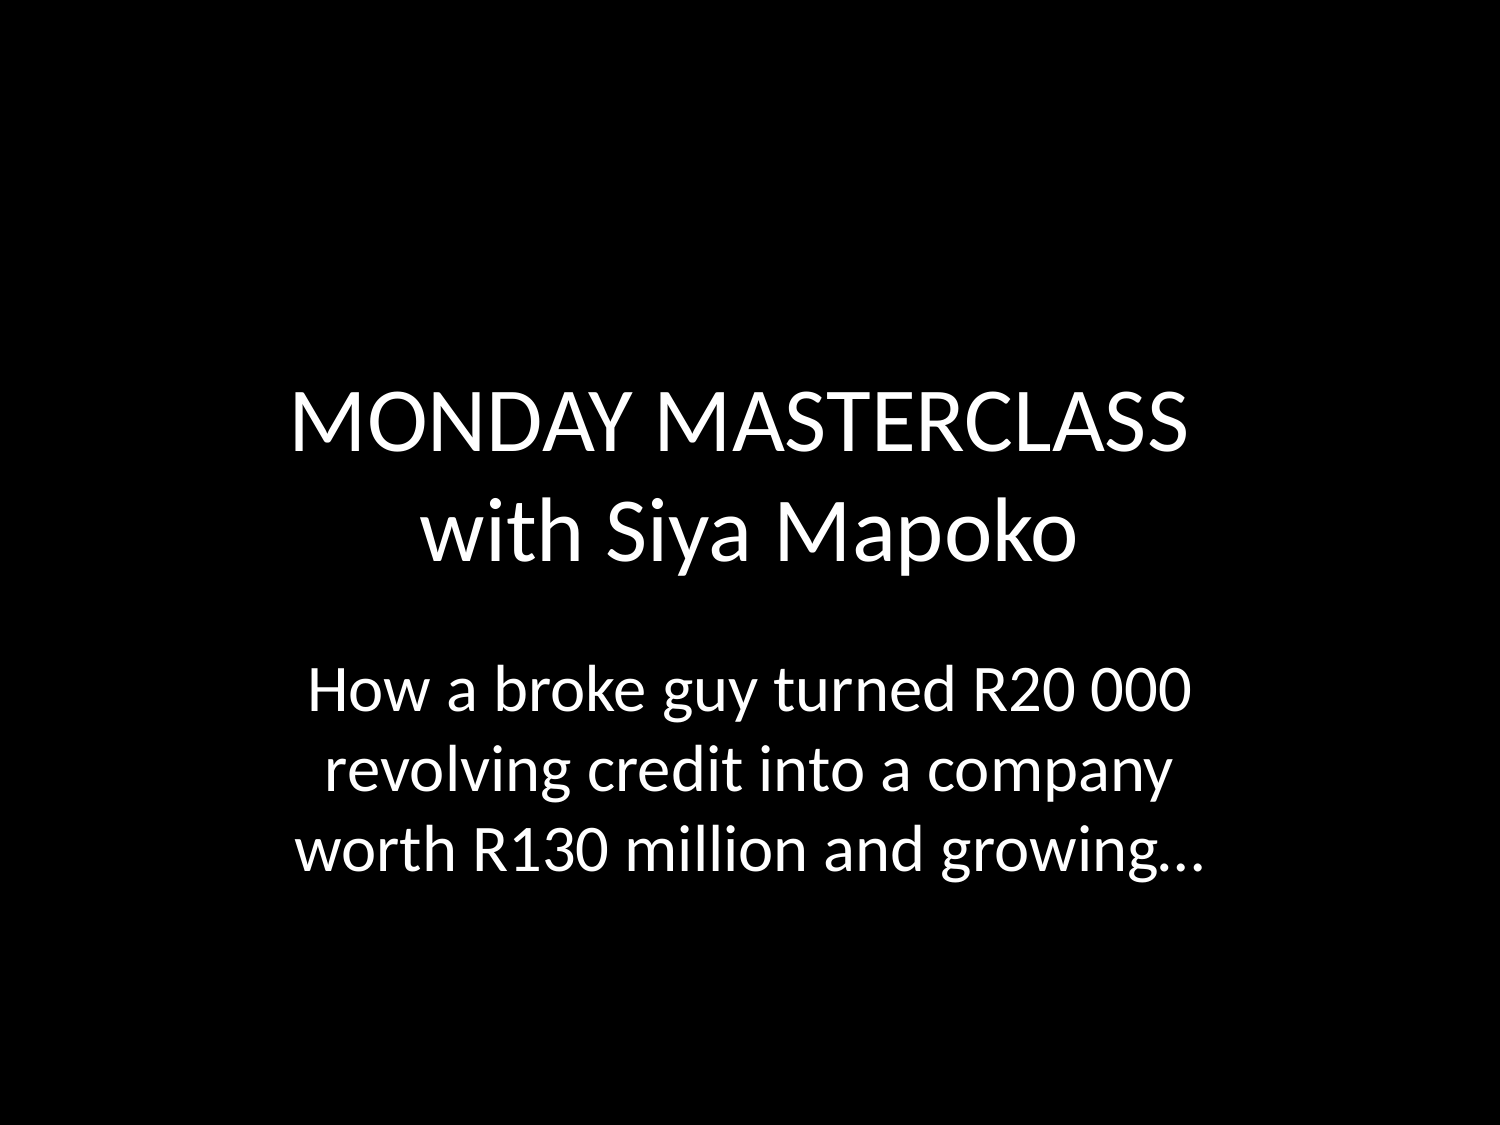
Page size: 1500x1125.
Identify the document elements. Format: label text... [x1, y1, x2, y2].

title MONDAY MASTERCLASS with Siya Mapoko [112, 349, 1388, 591]
subtitle How a broke guy turned R20 000 revolving credit into a company worth R130 million and growing… [225, 637, 1275, 925]
